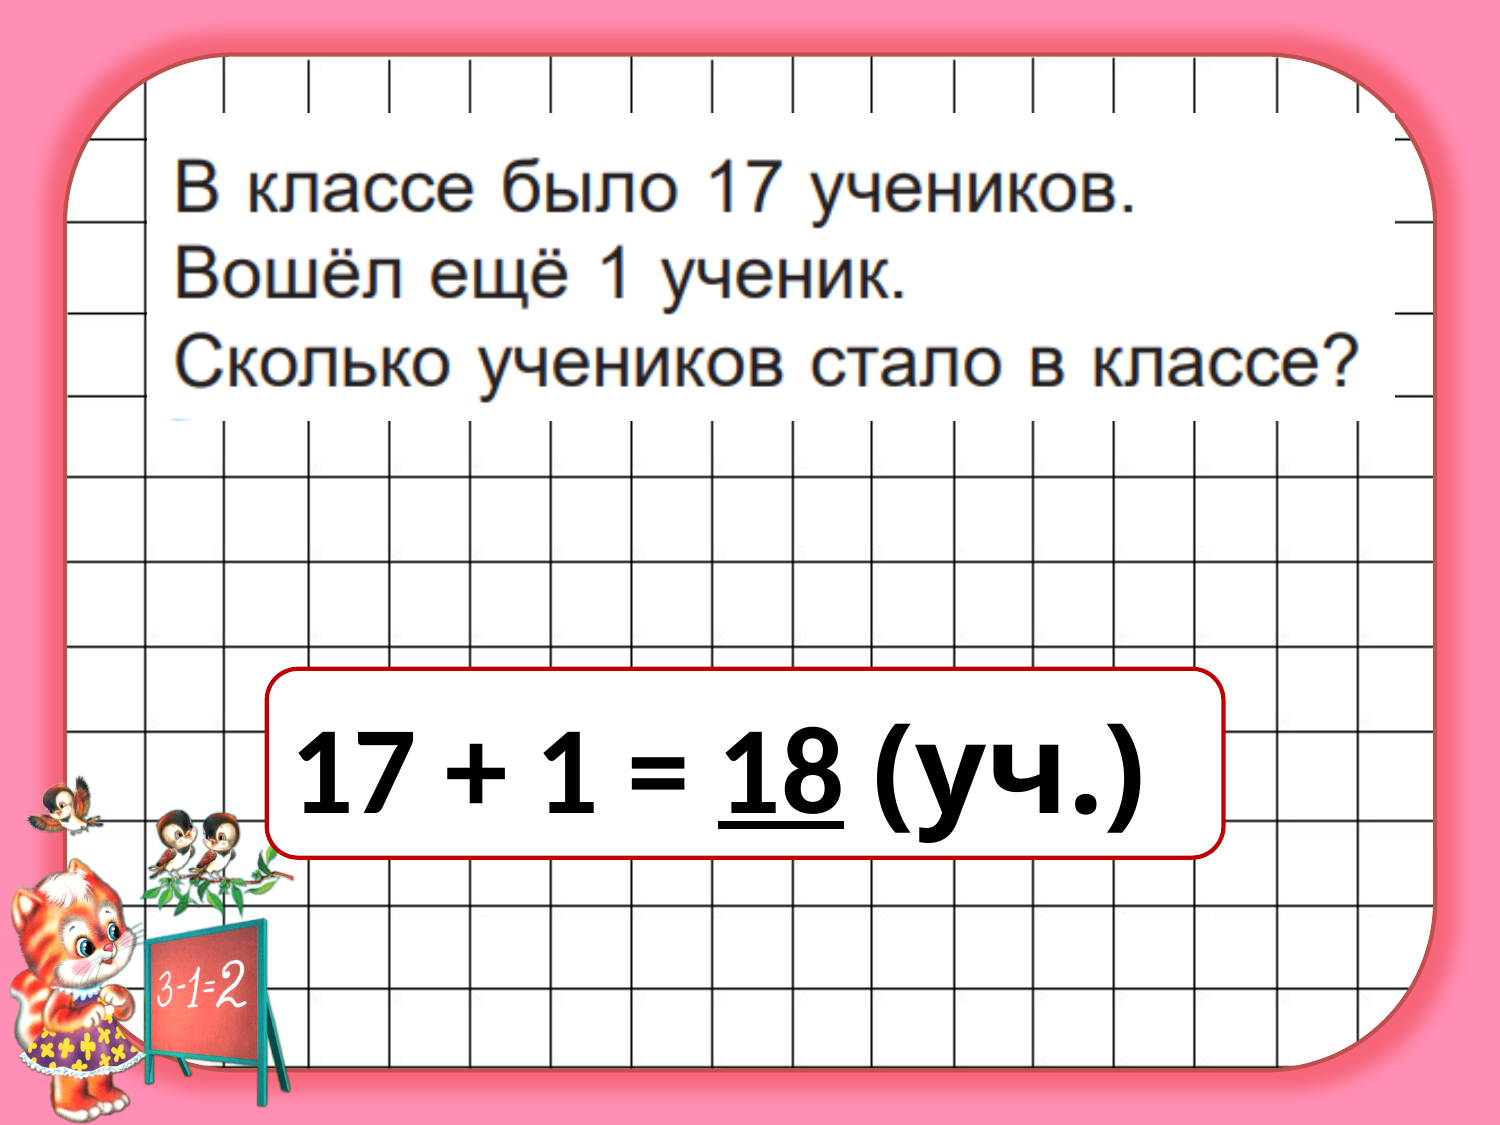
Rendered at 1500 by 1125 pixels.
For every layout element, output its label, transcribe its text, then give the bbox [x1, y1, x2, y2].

text_box 17 + 1 = 18 (уч.) [266, 668, 1224, 858]
picture [0, 57, 1433, 1125]
